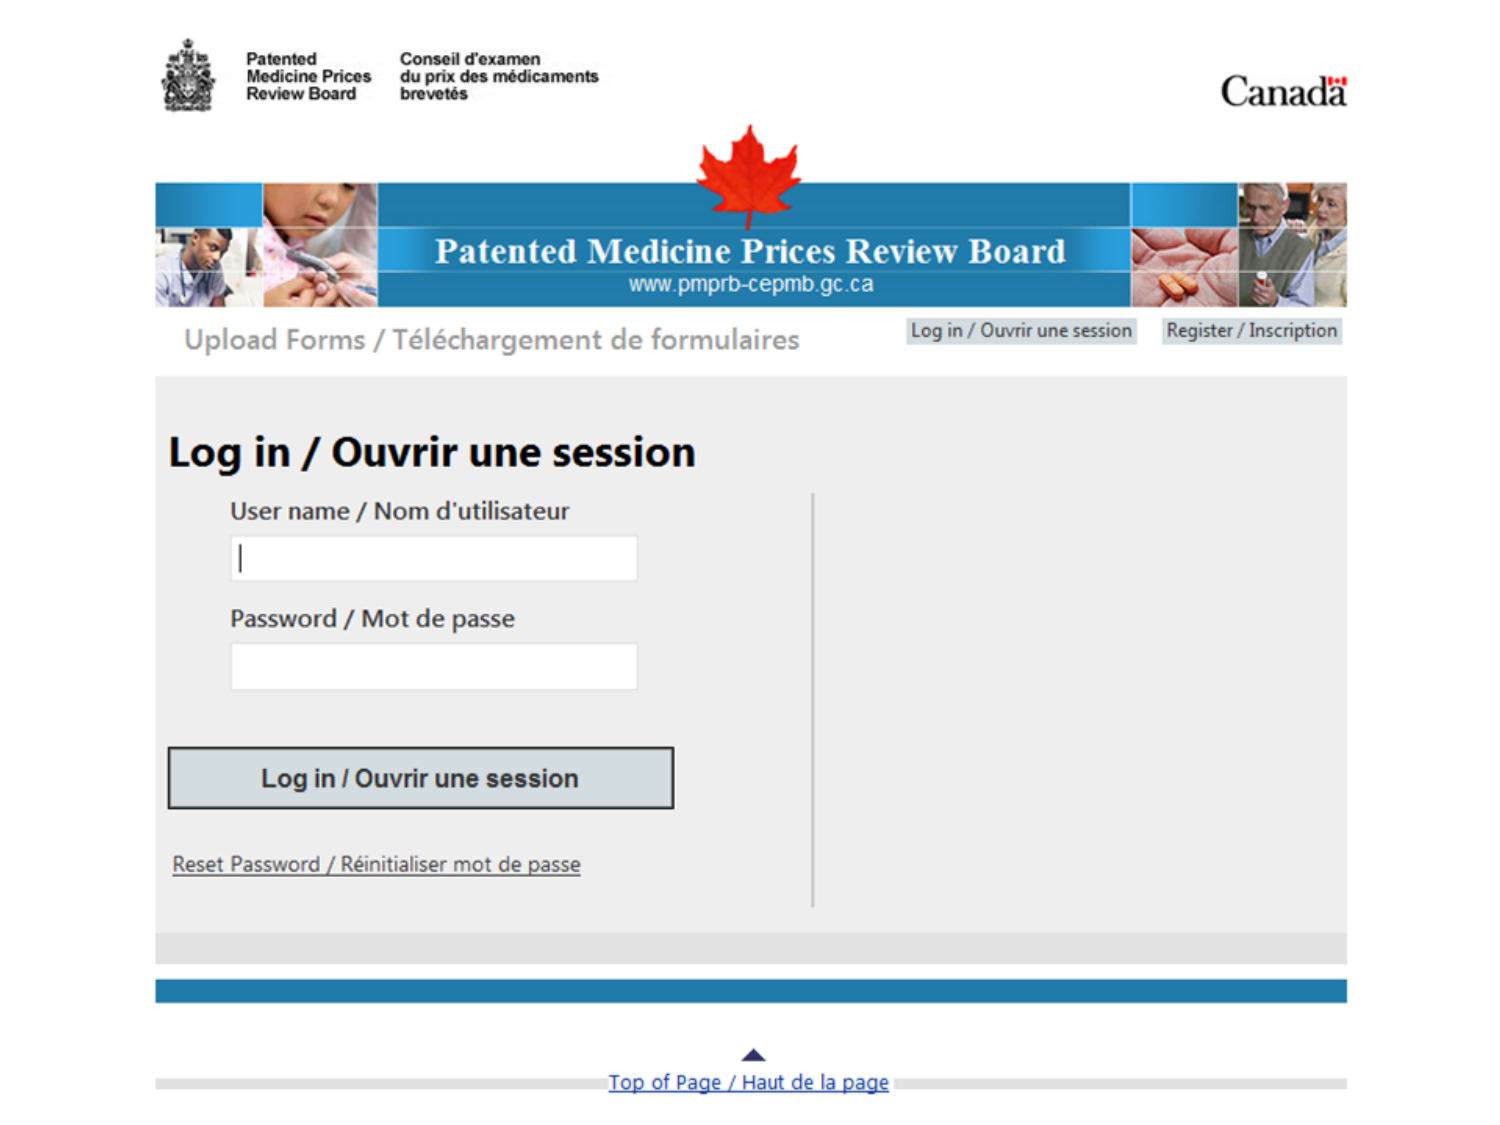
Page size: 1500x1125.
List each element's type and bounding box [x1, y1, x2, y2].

picture [137, 15, 1363, 1110]
